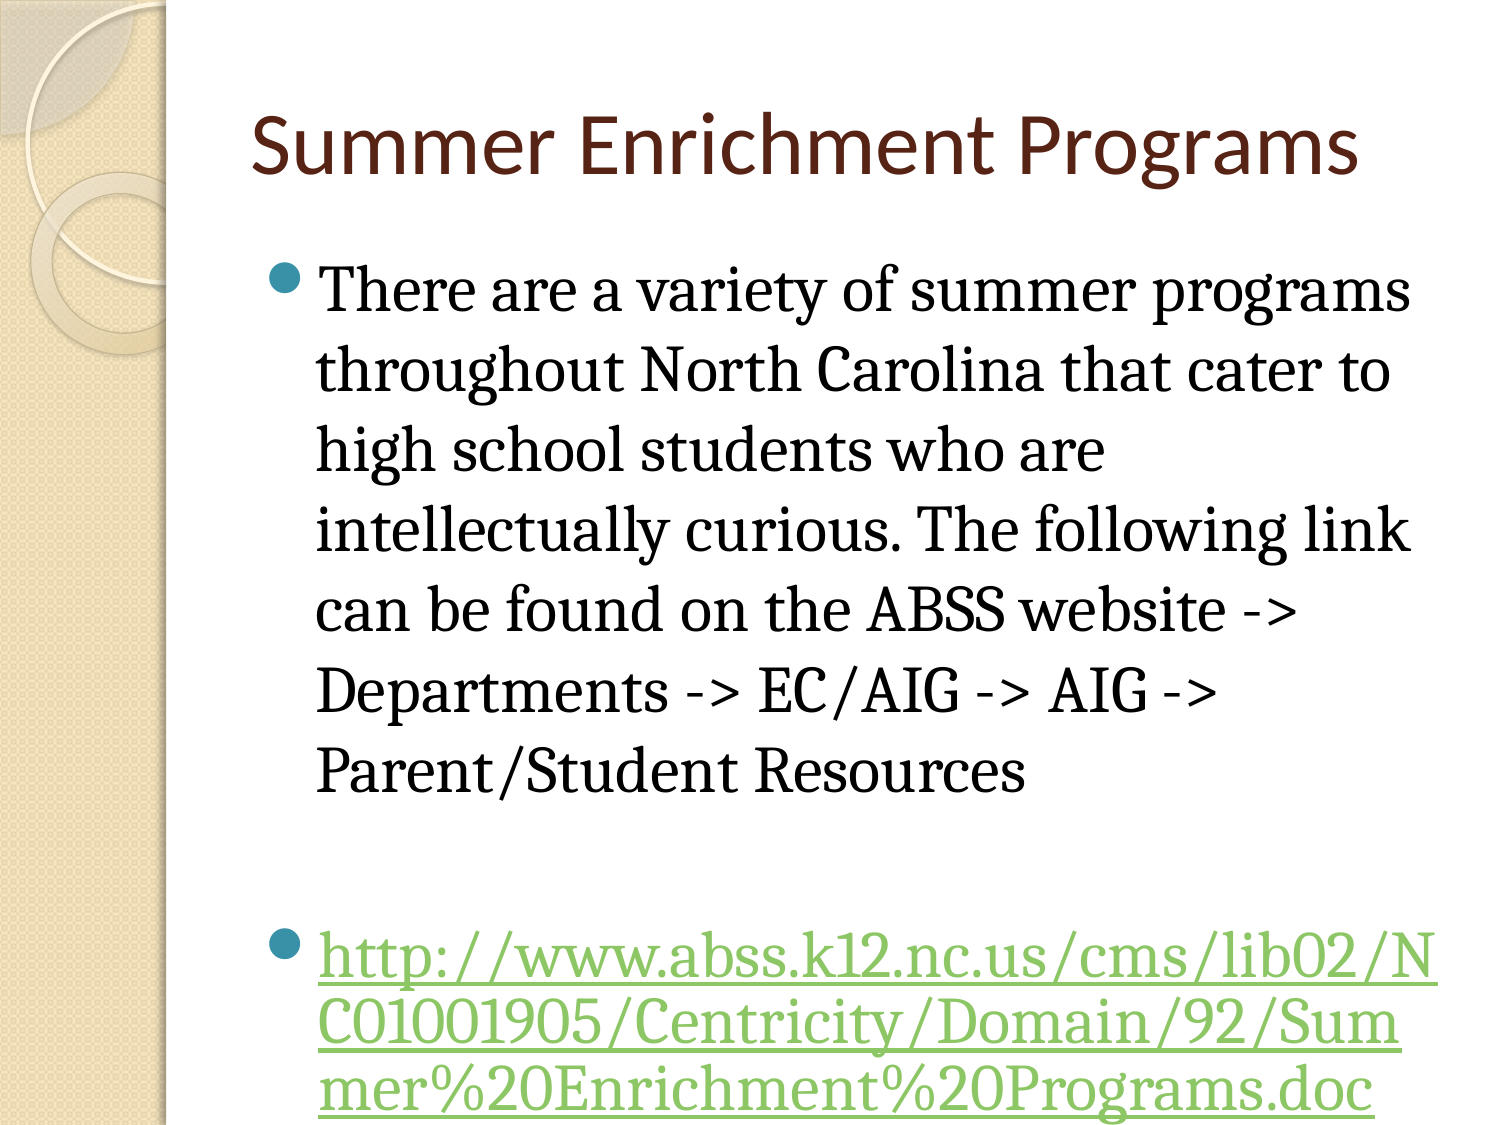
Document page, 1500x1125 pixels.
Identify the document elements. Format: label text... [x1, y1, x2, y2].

title Summer Enrichment Programs [235, 45, 1466, 233]
list There are a variety of summer programs throughout North Carolina that cater to high school students who are intellectually curious. The following link can be found on the ABSS website -> Departments -> EC/AIG -> AIG -> Parent/Student Resources http://www.abss.k12.nc.us/cms/lib02/NC01001905/Centricity/Domain/92/Summer%20Enrichment%20Programs.doc [235, 237, 1466, 1025]
